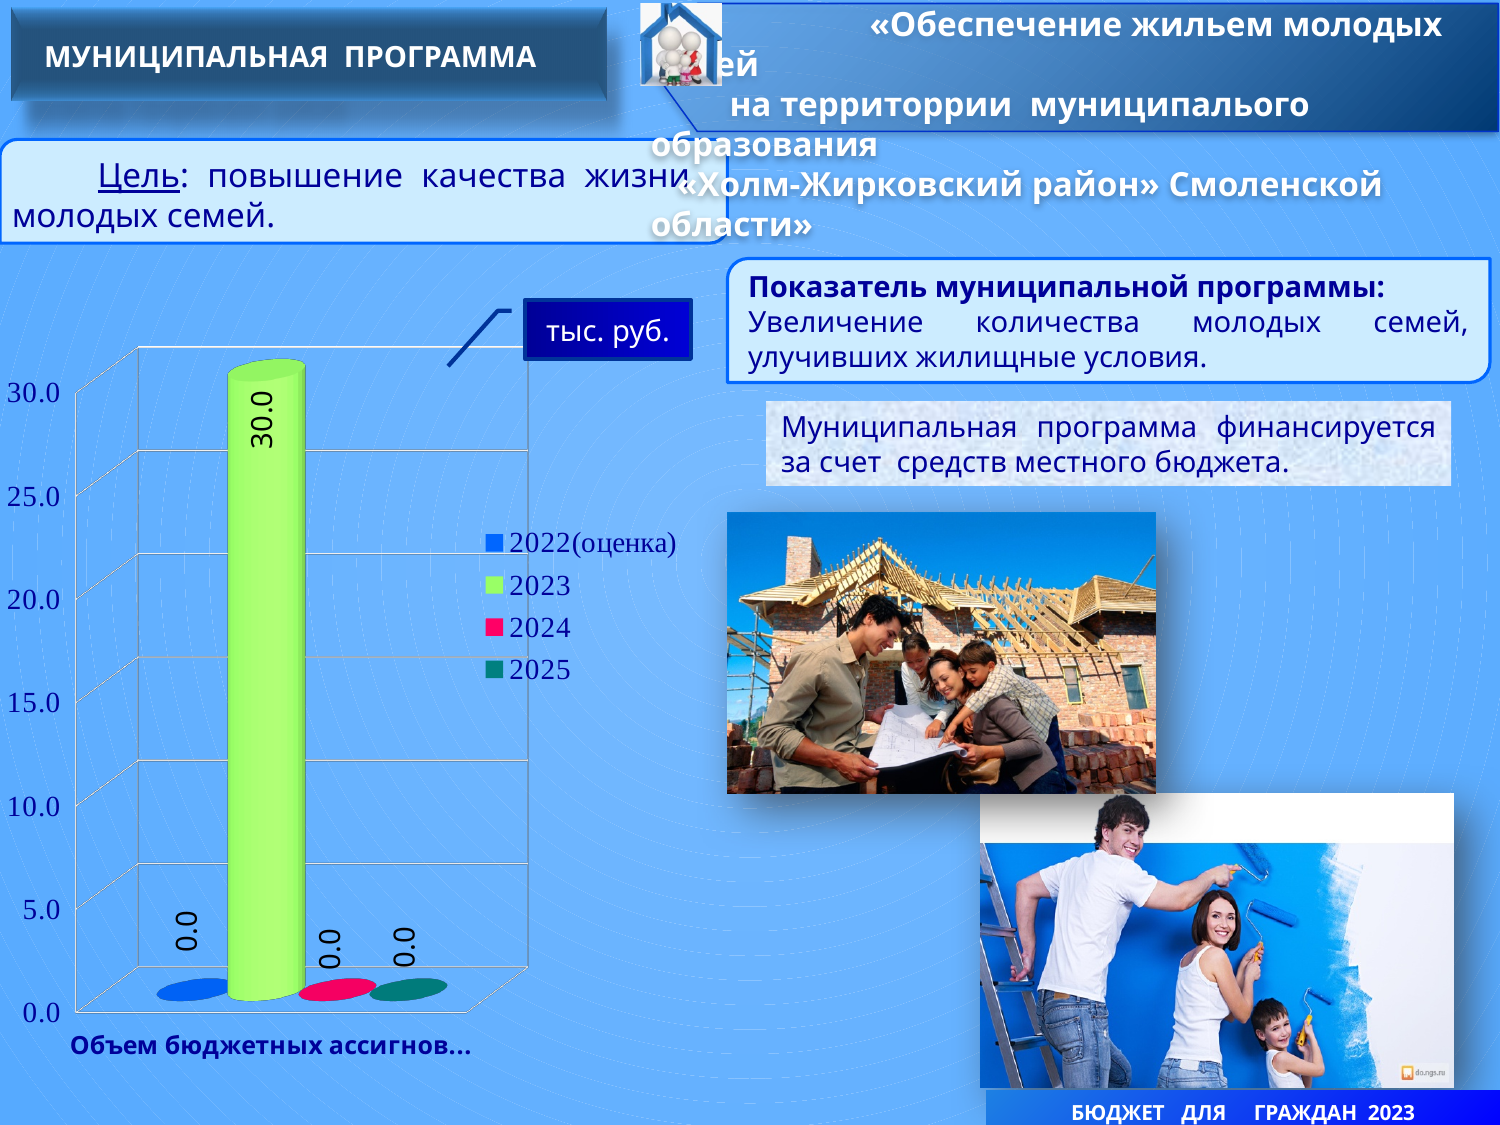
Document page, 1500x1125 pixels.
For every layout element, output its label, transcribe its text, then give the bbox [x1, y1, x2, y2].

text_box Показатель муниципальной программы: Увеличение количества молодых семей, улучивших жилищные условия. [725, 256, 1493, 385]
text_box 2024 [1032, 170, 1160, 209]
text_box 2024 [673, 130, 692, 137]
text_box МУНИЦИПАЛЬНАЯ ПРОГРАММА [29, 30, 626, 81]
chart [0, 300, 692, 1107]
picture [727, 512, 1454, 1088]
text_box Муниципальная программа финансируется за счет средств местного бюджета. [766, 401, 1452, 486]
list Цель: повышение качества жизни молодых семей. [4, 154, 691, 249]
text_box [4, 0, 637, 141]
text_box 2024 [730, 170, 1025, 210]
picture [640, 3, 723, 86]
text_box [0, 137, 730, 246]
text_box 2024 [730, 141, 879, 164]
text_box 2024 [719, 217, 814, 244]
text_box БЮДЖЕТ ДЛЯ ГРАЖДАН 2023 [986, 1090, 1500, 1125]
text_box Изменение остатков средств на счетах по учету средств бюджетов [1322, 170, 1384, 202]
text_box «Обеспечение жильем молодых семей на территоррии муниципалього образования «Холм-Жирковский район» Смоленской области» [668, 2, 1499, 133]
text_box 2024 [1167, 172, 1277, 205]
